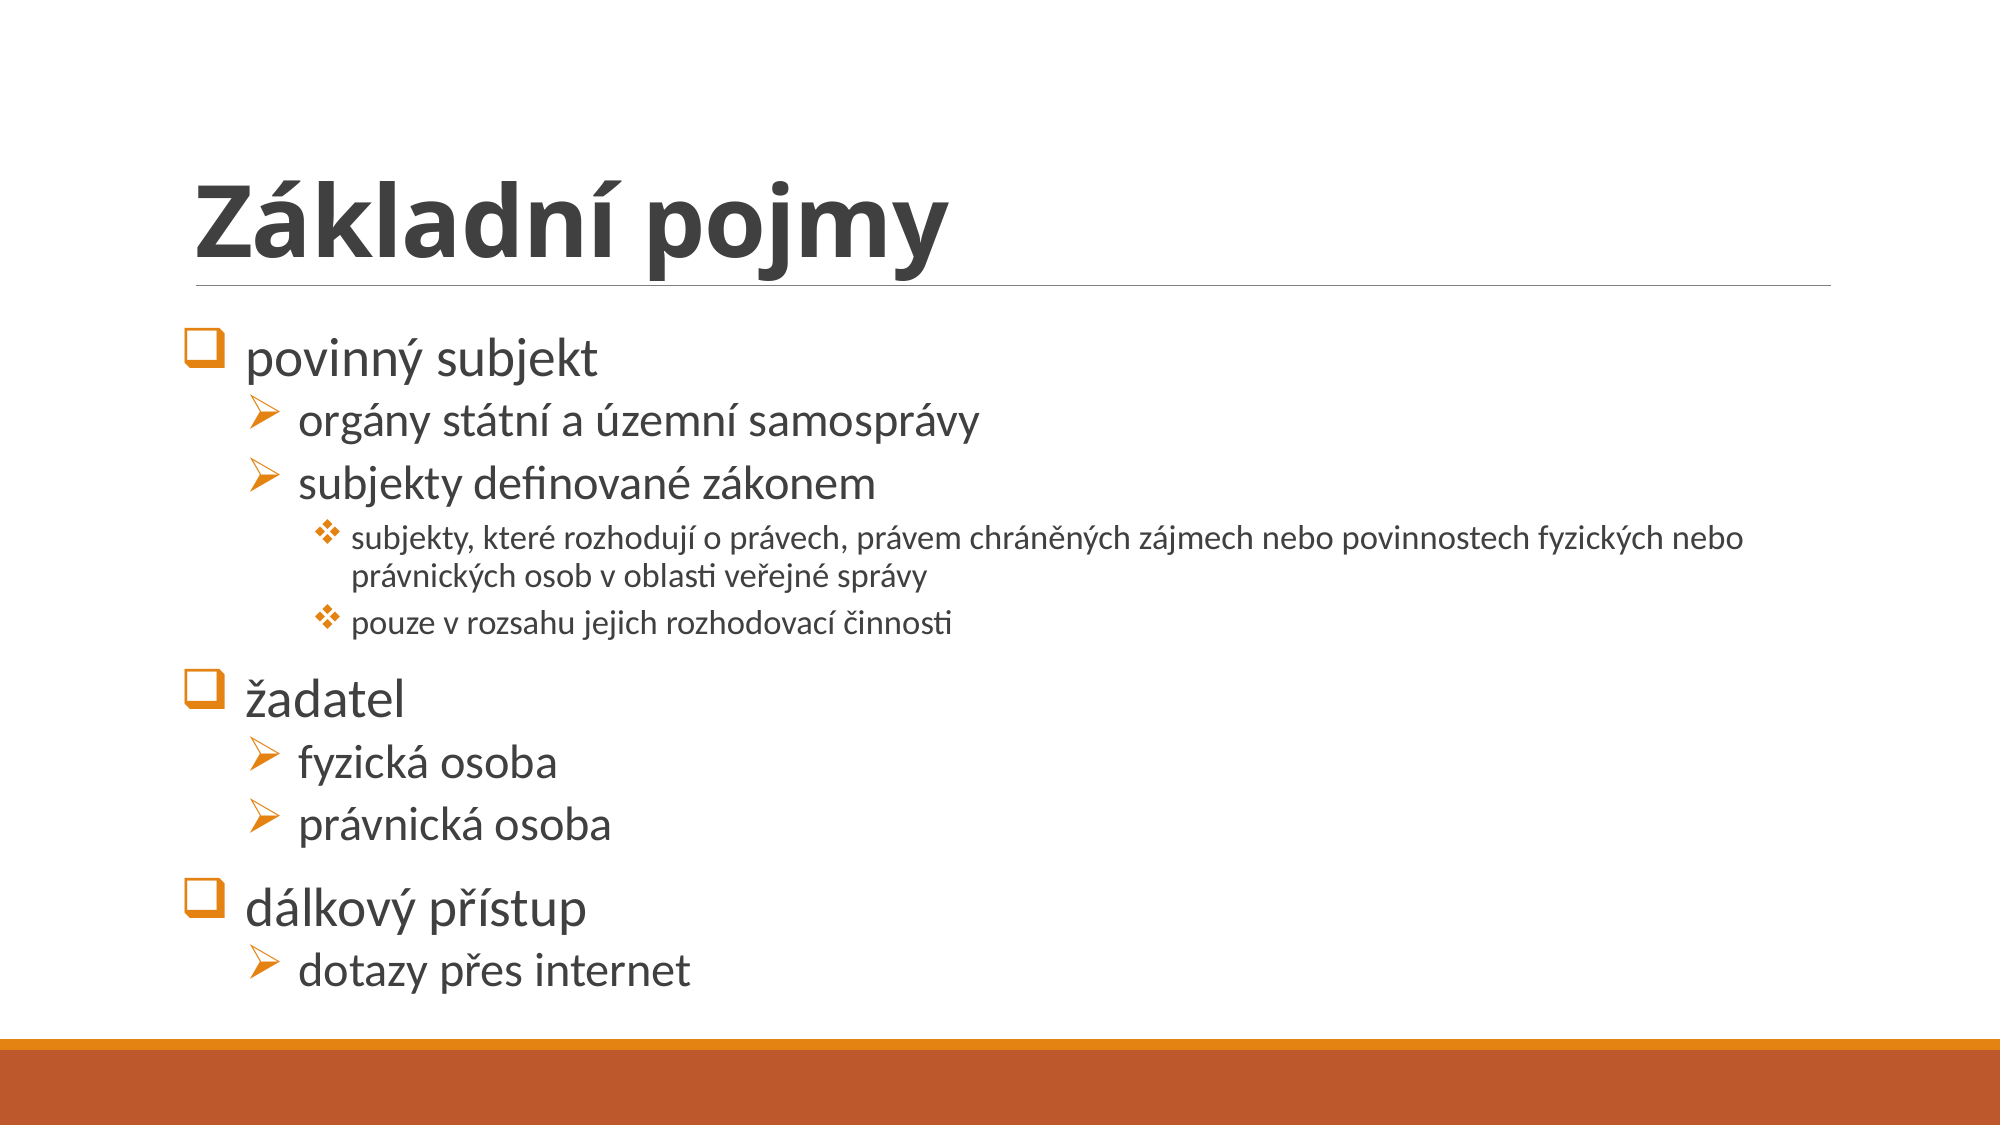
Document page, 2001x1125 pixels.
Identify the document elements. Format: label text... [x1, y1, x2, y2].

title Základní pojmy [180, 47, 1830, 285]
list povinný subjekt orgány státní a územní samosprávy subjekty definované zákonem subjekty, které rozhodují o právech, právem chráněných zájmech nebo povinnostech fyzických nebo právnických osob v oblasti veřejné správy pouze v rozsahu jejich rozhodovací činnosti žadatel fyzická osoba právnická osoba dálkový přístup dotazy přes internet [180, 321, 1830, 1013]
